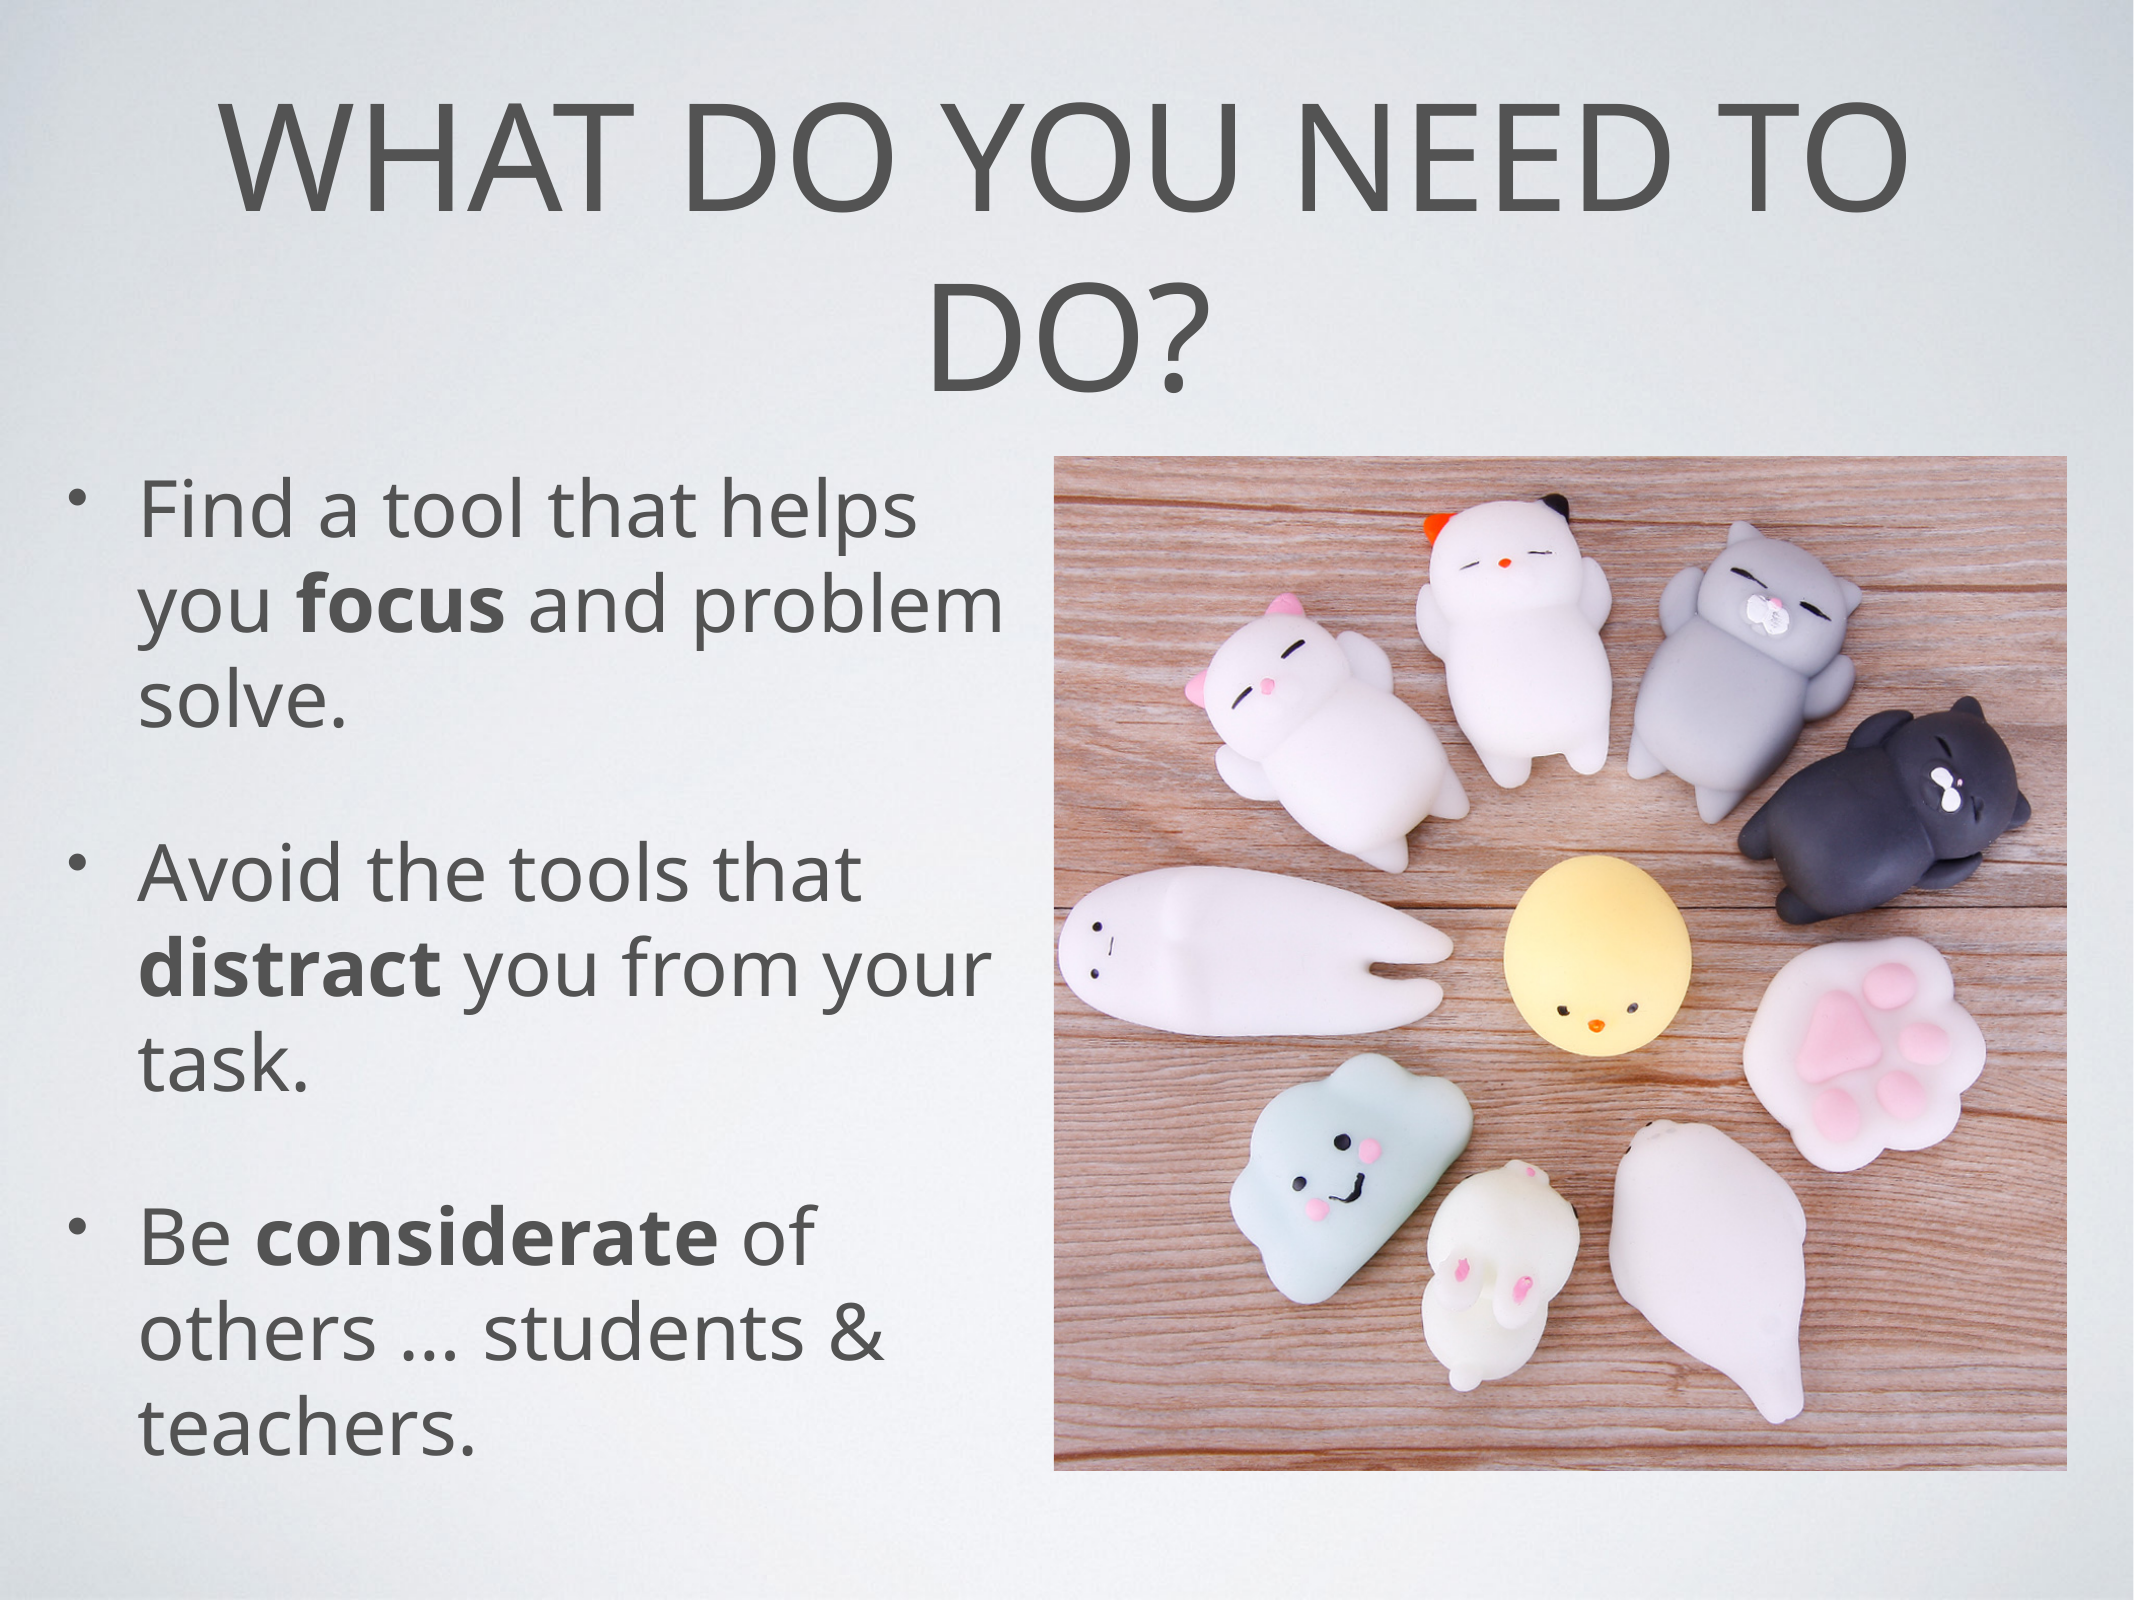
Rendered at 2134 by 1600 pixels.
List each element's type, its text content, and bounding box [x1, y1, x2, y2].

picture [0, 0, 2134, 1600]
list Find a tool that helps you focus and problem solve. Avoid the tools that distract you from your task. Be considerate of others … students & teachers. [57, 447, 1026, 1482]
title WHAT DO YOU NEED TO DO? [57, 41, 2076, 443]
